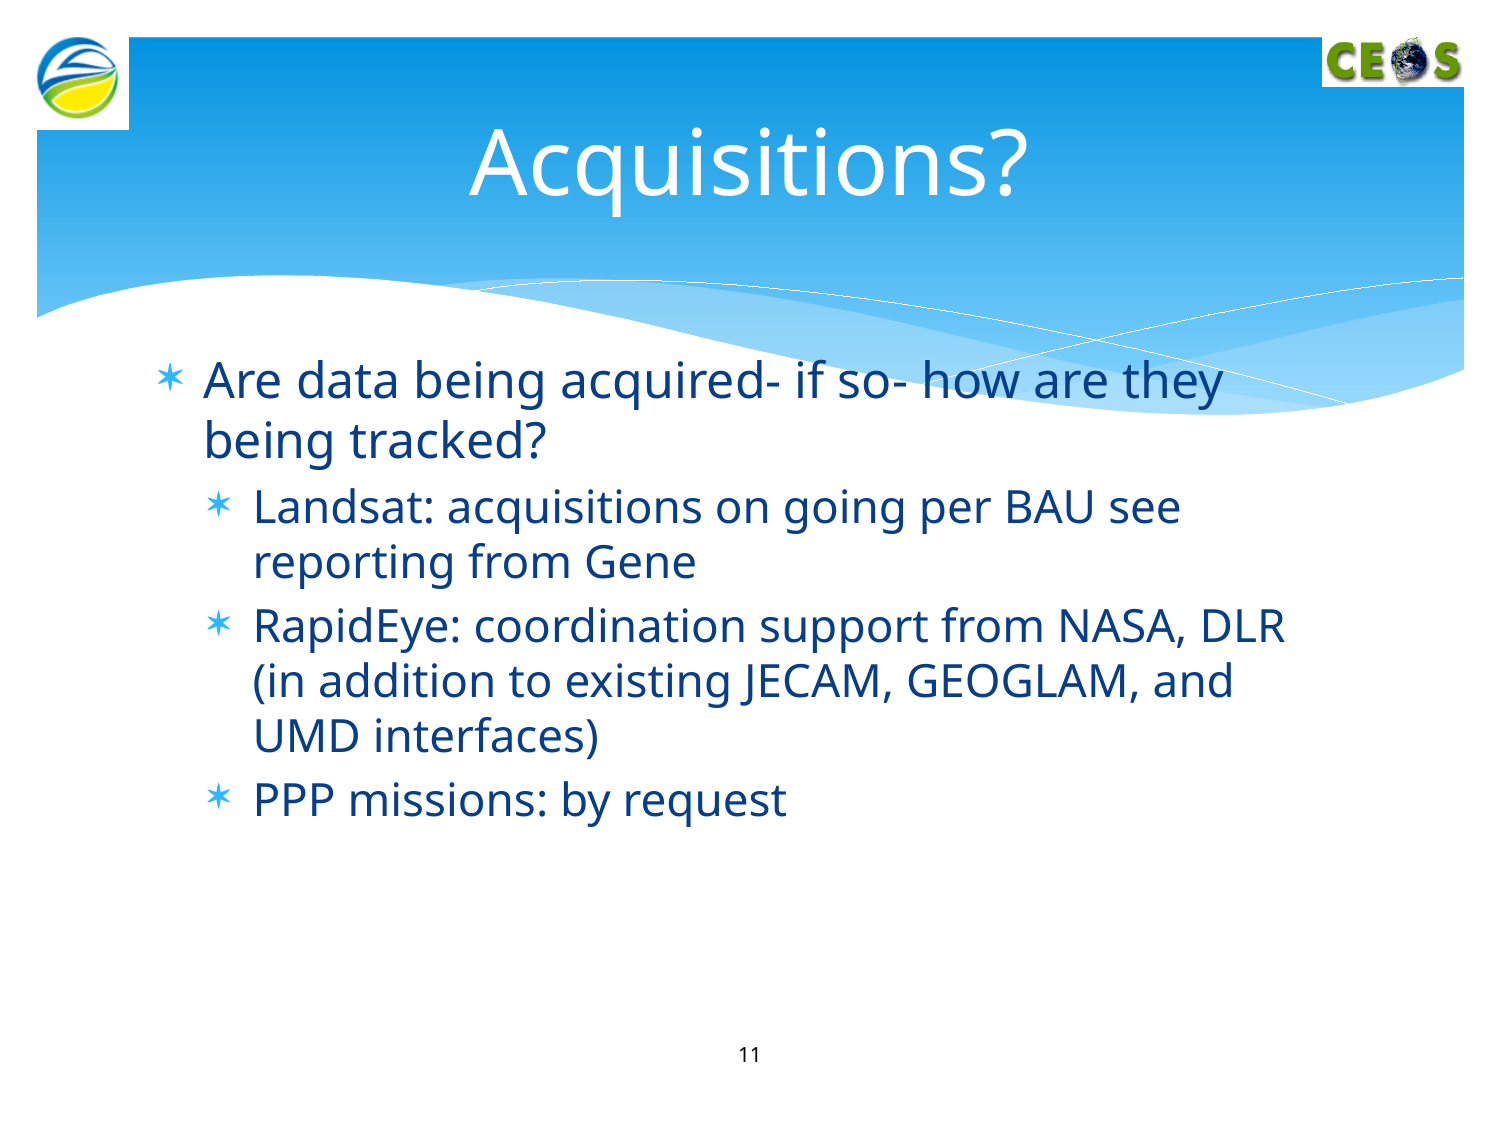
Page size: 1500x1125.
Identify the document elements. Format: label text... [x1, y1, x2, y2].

picture [1322, 35, 1465, 86]
picture [34, 35, 129, 130]
list Are data being acquired- if so- how are they being tracked? Landsat: acquisitions on going per BAU see reporting from Gene RapidEye: coordination support from NASA, DLR (in addition to existing JECAM, GEOGLAM, and UMD interfaces) PPP missions: by request [143, 341, 1359, 1019]
title Acquisitions? [75, 55, 1425, 261]
slide_number 11 [654, 1025, 846, 1086]
